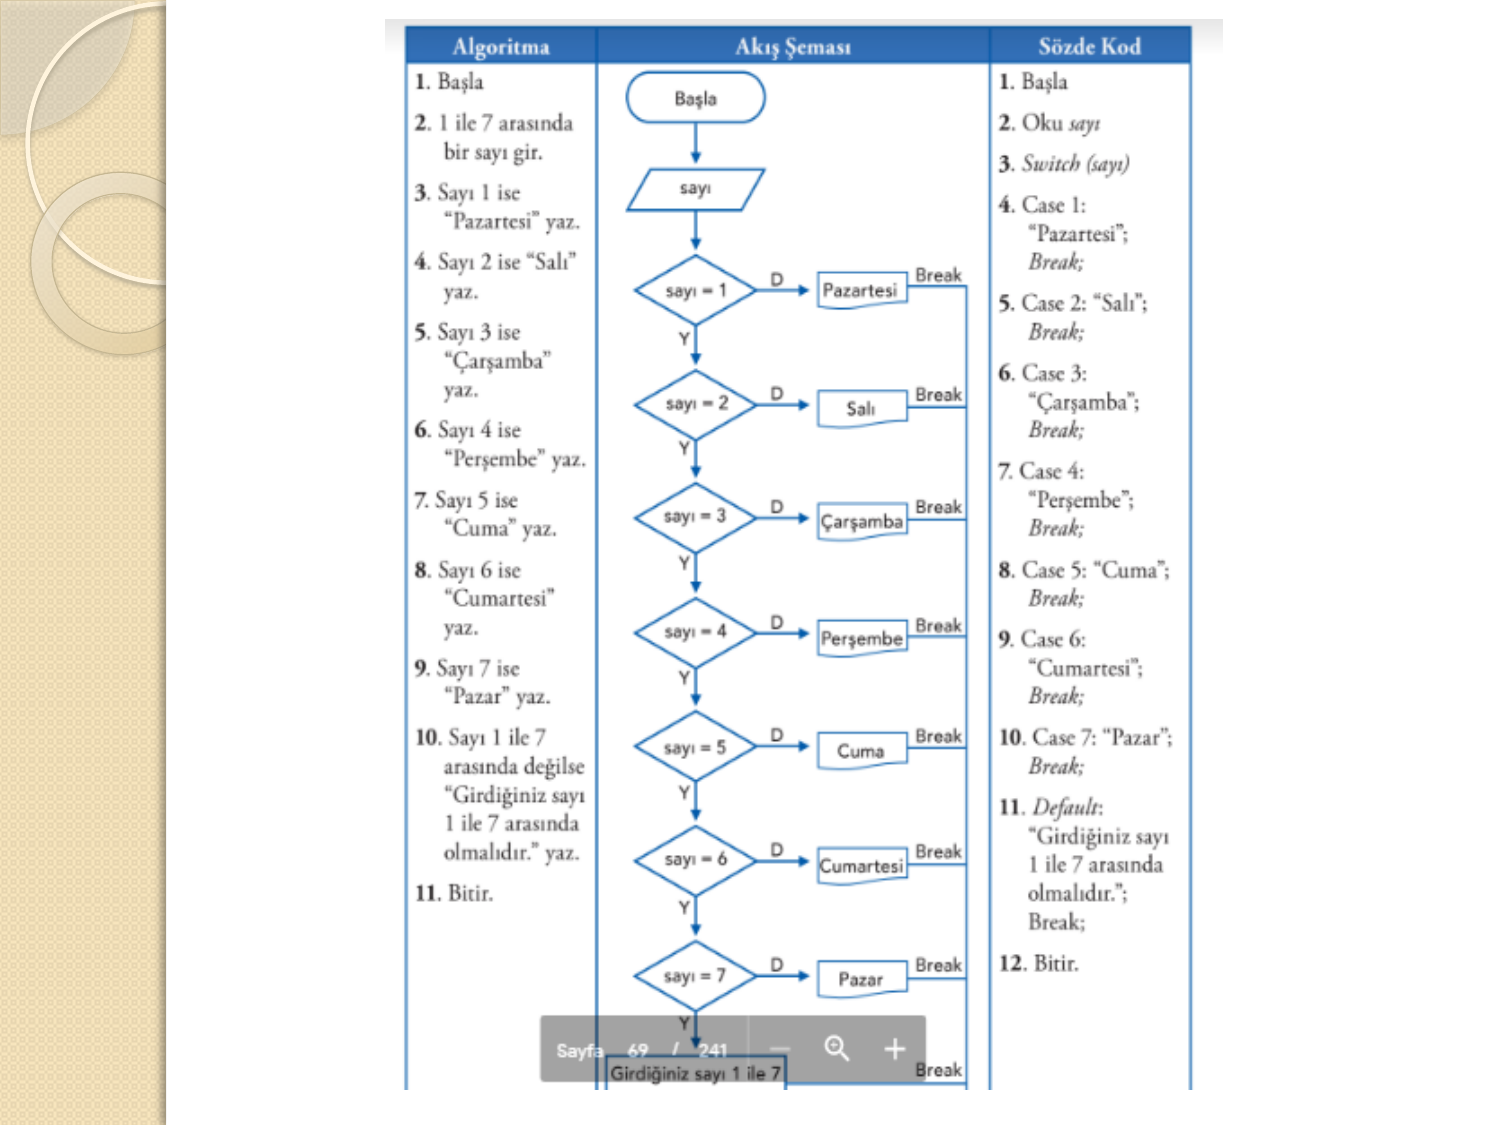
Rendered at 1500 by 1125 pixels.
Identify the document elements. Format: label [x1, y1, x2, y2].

picture [385, 18, 1224, 1090]
